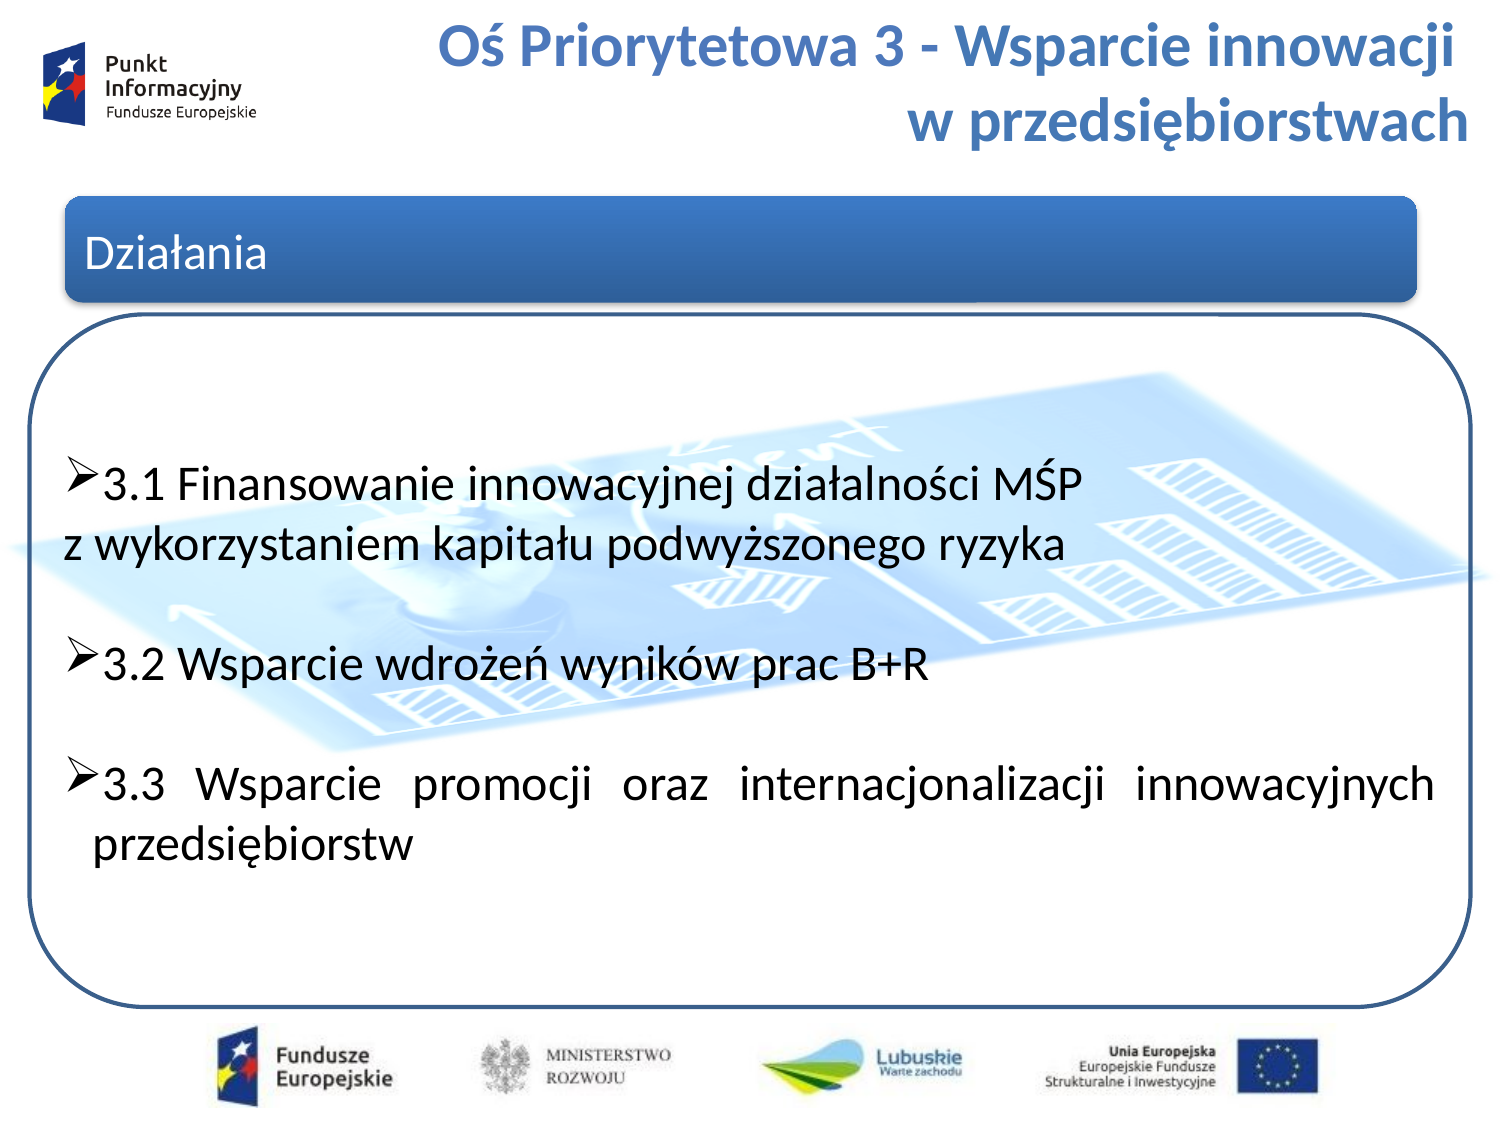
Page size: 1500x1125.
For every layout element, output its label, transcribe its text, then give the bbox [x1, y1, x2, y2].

picture [0, 362, 1500, 763]
text_box 3.1 Finansowanie innowacyjnej działalności MŚP z wykorzystaniem kapitału podwyższonego ryzyka 3.2 Wsparcie wdrożeń wyników prac B+R 3.3 Wsparcie promocji oraz internacjonalizacji innowacyjnych przedsiębiorstw [49, 312, 1451, 361]
text_box 3.1 Finansowanie innowacyjnej działalności MŚP z wykorzystaniem kapitału podwyższonego ryzyka 3.2 Wsparcie wdrożeń wyników prac B+R 3.3 Wsparcie promocji oraz internacjonalizacji innowacyjnych przedsiębiorstw [27, 770, 1473, 1010]
picture [0, 0, 290, 166]
picture [159, 1022, 1360, 1108]
text_box Działania [64, 196, 1418, 303]
title Oś Priorytetowa 3 - Wsparcie innowacji w przedsiębiorstwach [290, 0, 1486, 154]
